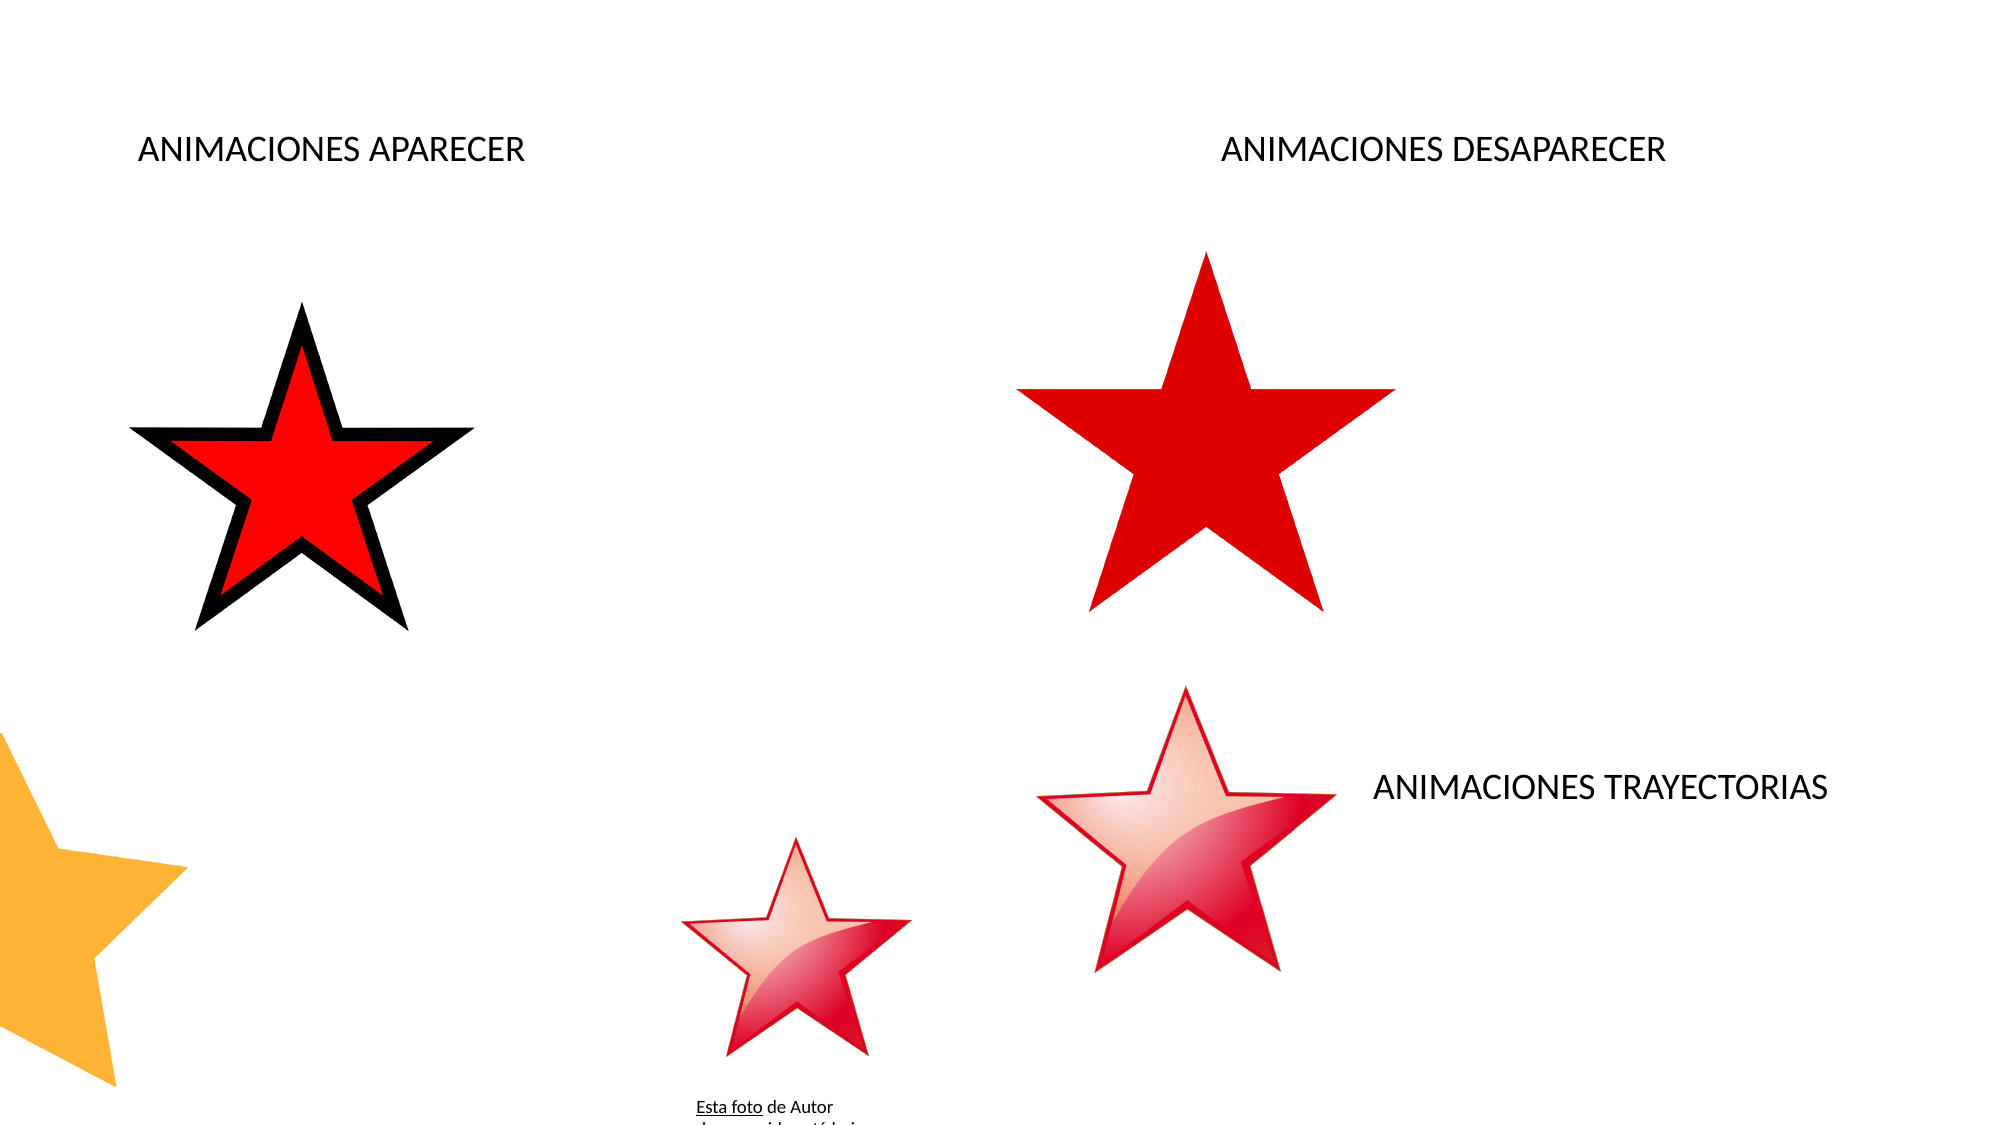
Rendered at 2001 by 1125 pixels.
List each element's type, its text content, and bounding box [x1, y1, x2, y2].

picture [120, 285, 482, 647]
picture [1016, 251, 1396, 612]
text_box ANIMACIONES TRAYECTORIAS [1358, 754, 1844, 860]
text_box Esta foto de Autor desconocido está bajo licencia CC BY-SA [681, 1087, 912, 1125]
text_box ANIMACIONES DESAPARECER [1206, 116, 1757, 221]
text_box ANIMACIONES APARECER [123, 116, 885, 221]
picture [0, 686, 224, 1125]
picture [1036, 686, 1337, 973]
picture [681, 837, 912, 1057]
